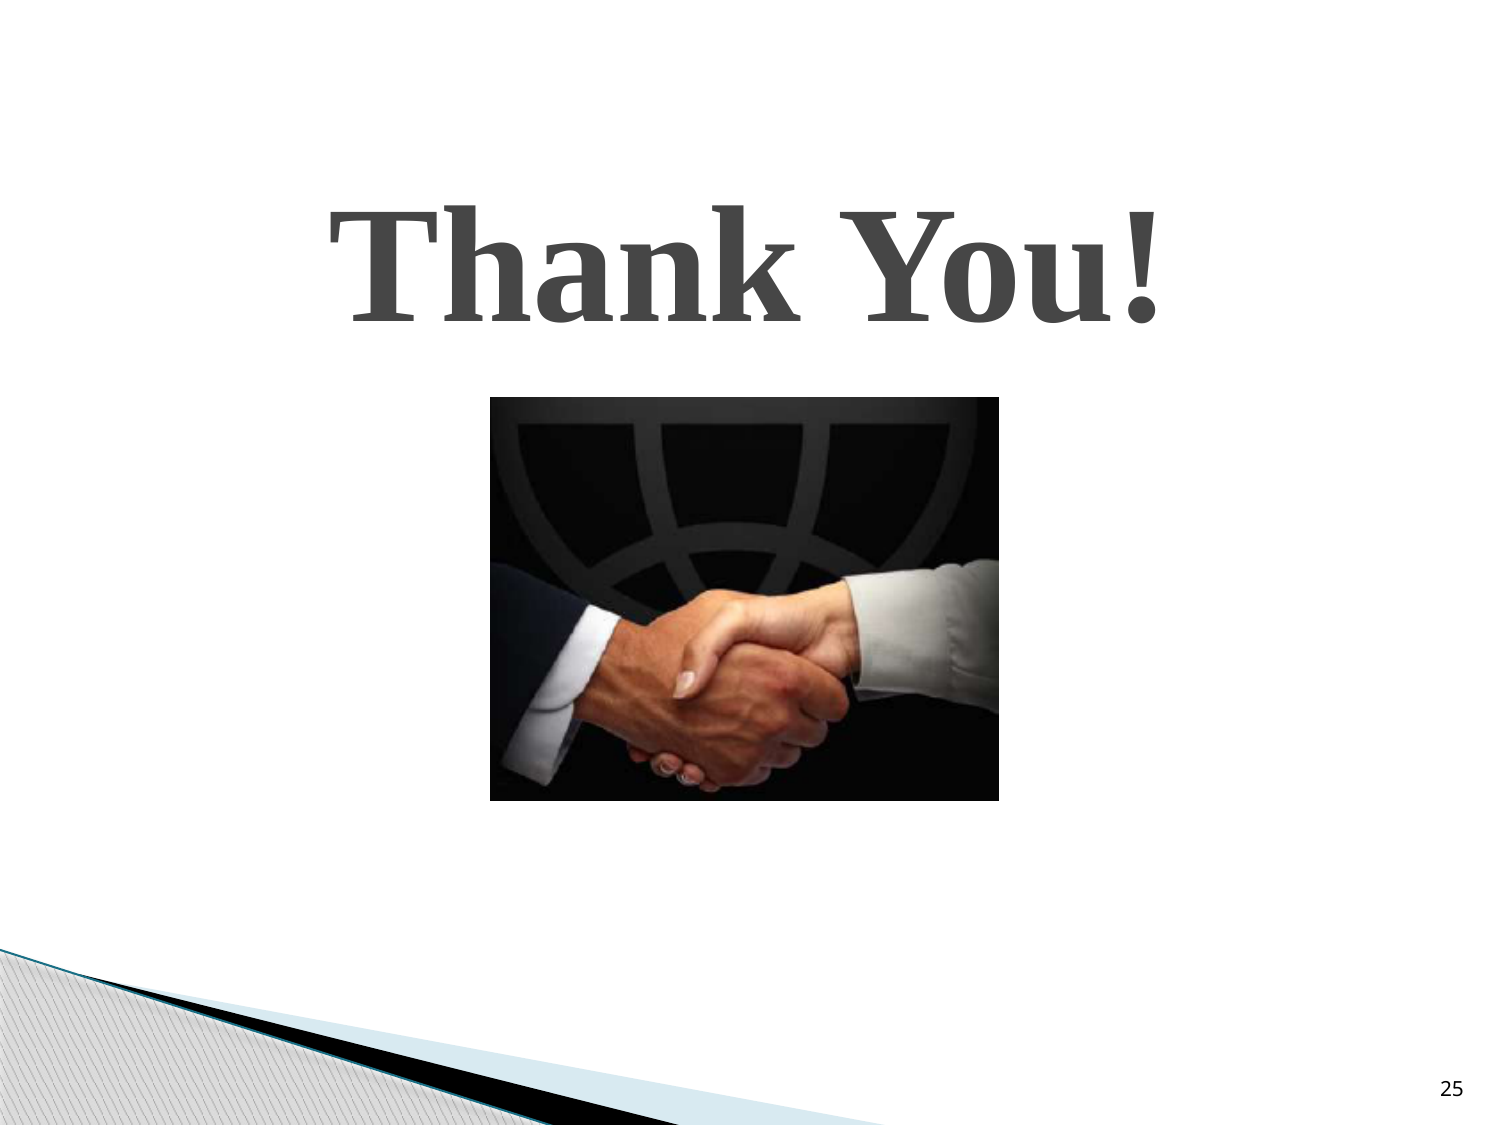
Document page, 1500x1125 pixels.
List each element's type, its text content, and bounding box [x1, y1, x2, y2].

title Thank You! [0, 160, 1500, 349]
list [489, 396, 999, 801]
slide_number 25 [1418, 1051, 1479, 1112]
